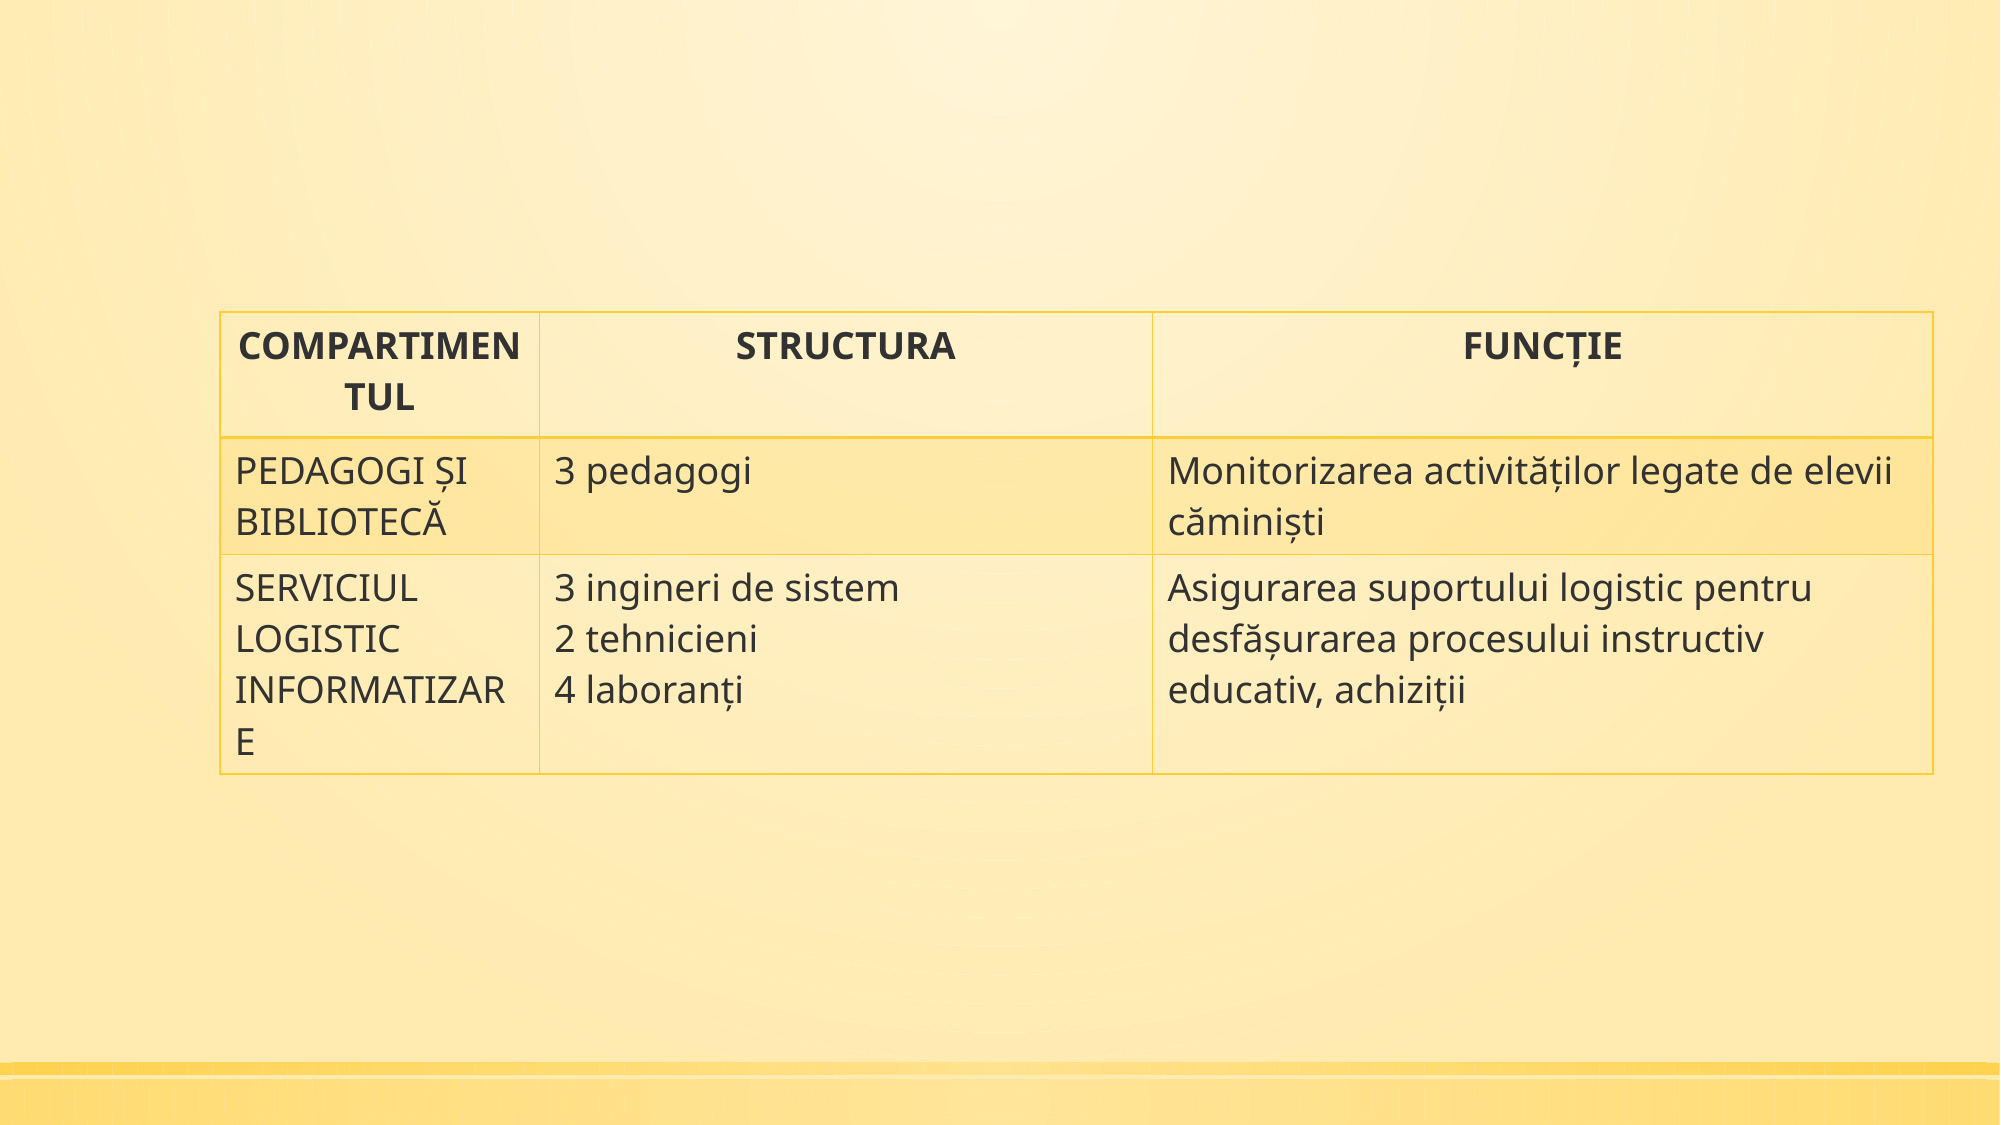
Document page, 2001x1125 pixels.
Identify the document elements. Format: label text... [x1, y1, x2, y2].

table_header FUNCŢIE [1153, 313, 1932, 436]
table_cell 3 pedagogi [540, 439, 1152, 554]
table_cell PEDAGOGI ŞI BIBLIOTECĂ [221, 439, 539, 554]
table_header COMPARTIMENTUL [221, 313, 539, 436]
table_cell 3 ingineri de sistem 2 tehnicieni 4 laboranţi [540, 555, 1152, 773]
table_cell Asigurarea suportului logistic pentru desfăşurarea procesului instructiv educativ, achiziţii [1153, 555, 1932, 773]
table_cell Monitorizarea activităţilor legate de elevii căminişti [1153, 439, 1932, 554]
table_header STRUCTURA [540, 313, 1152, 436]
table_cell SERVICIUL LOGISTIC INFORMATIZARE [221, 555, 539, 773]
